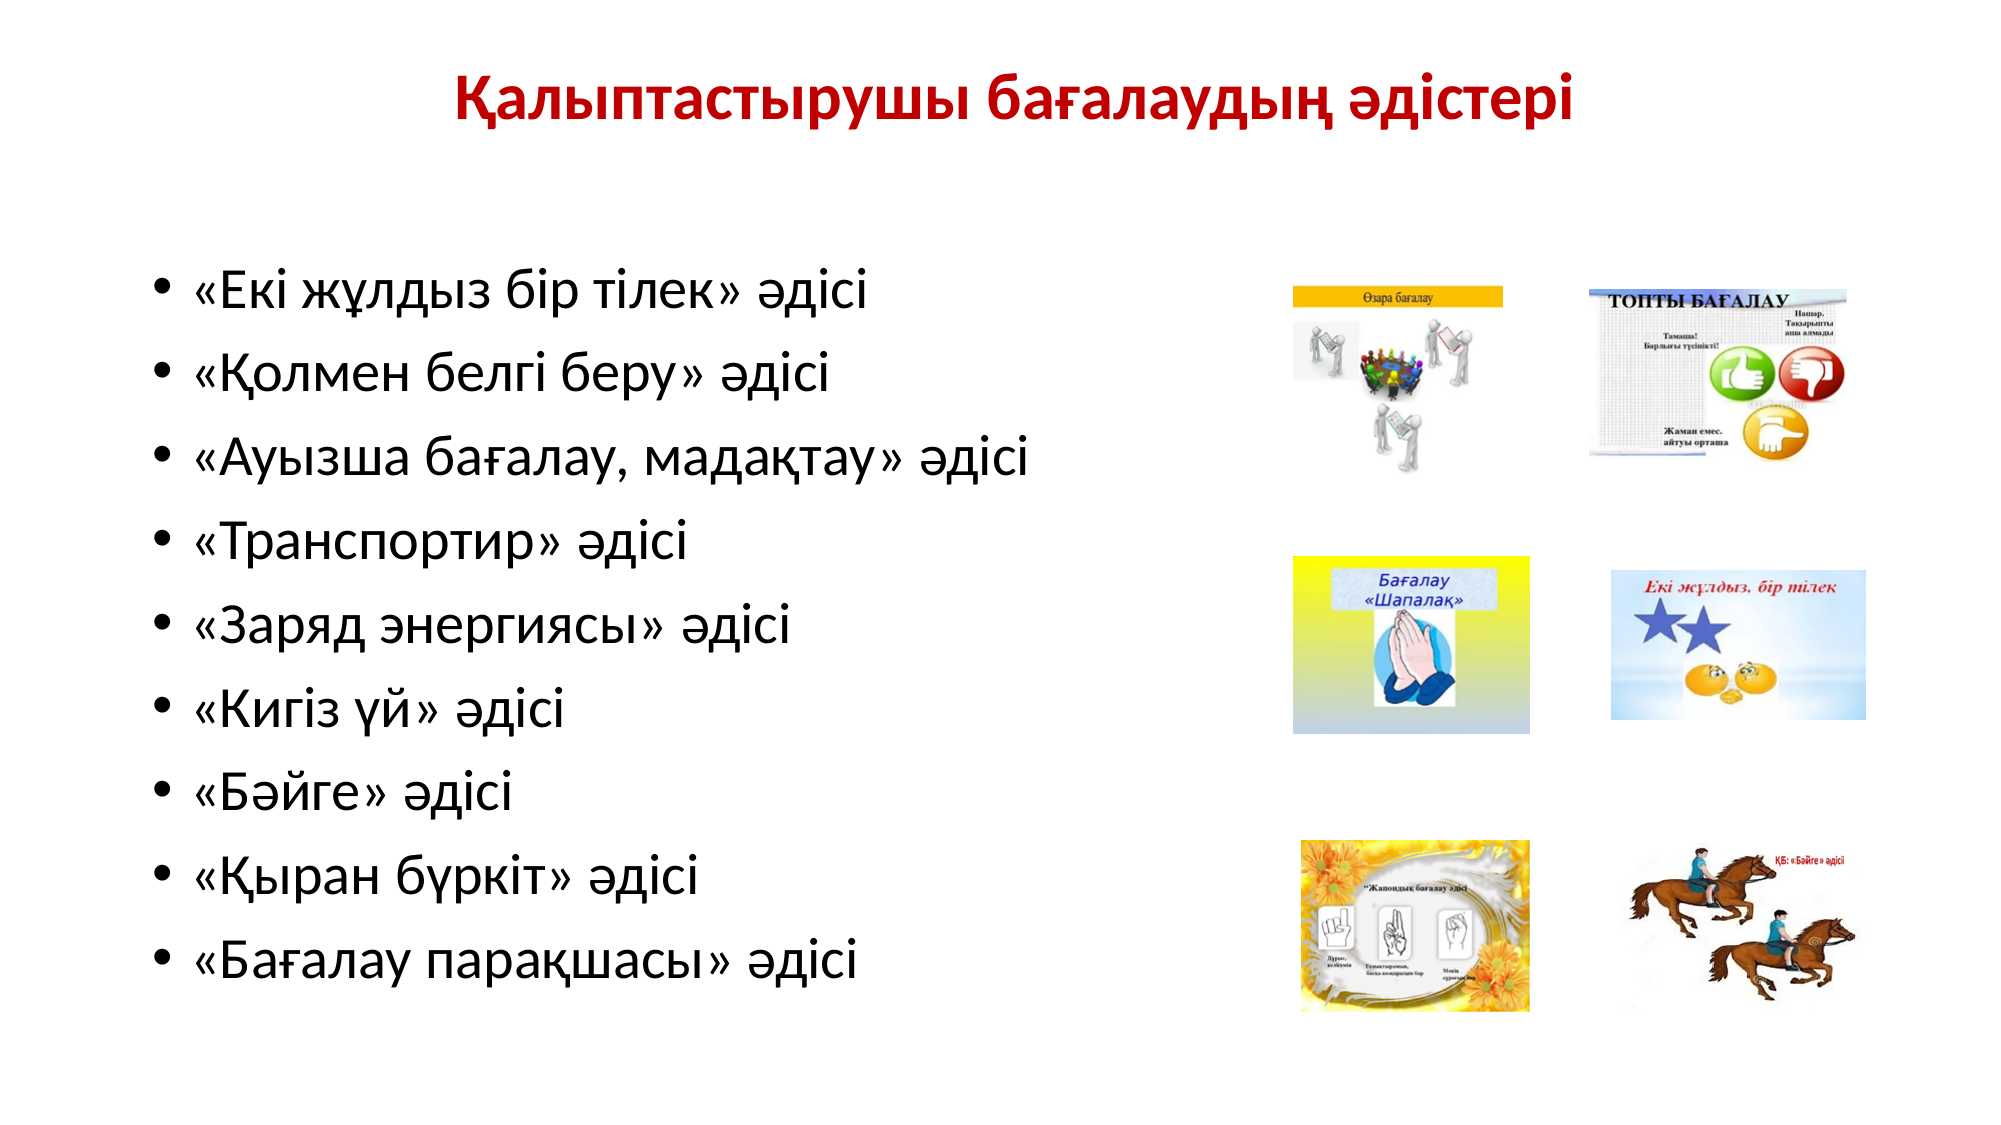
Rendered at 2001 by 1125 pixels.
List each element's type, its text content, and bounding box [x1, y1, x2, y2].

picture [1301, 840, 1530, 1012]
list «Екі жұлдыз бір тілек» әдісі «Қолмен белгі беру» әдісі «Ауызша бағалау, мадақтау» әдісі «Транспортир» әдісі «Заряд энергиясы» әдісі «Кигіз үй» әдісі «Бәйге» әдісі «Қыран бүркіт» әдісі «Бағалау парақшасы» әдісі [137, 250, 1144, 1040]
picture [1293, 282, 1503, 475]
title Қалыптастырушы бағалаудың әдістері [137, 15, 1893, 142]
picture [1589, 289, 1847, 468]
picture [1619, 840, 1866, 1012]
picture [1293, 556, 1530, 734]
picture [1611, 570, 1866, 720]
